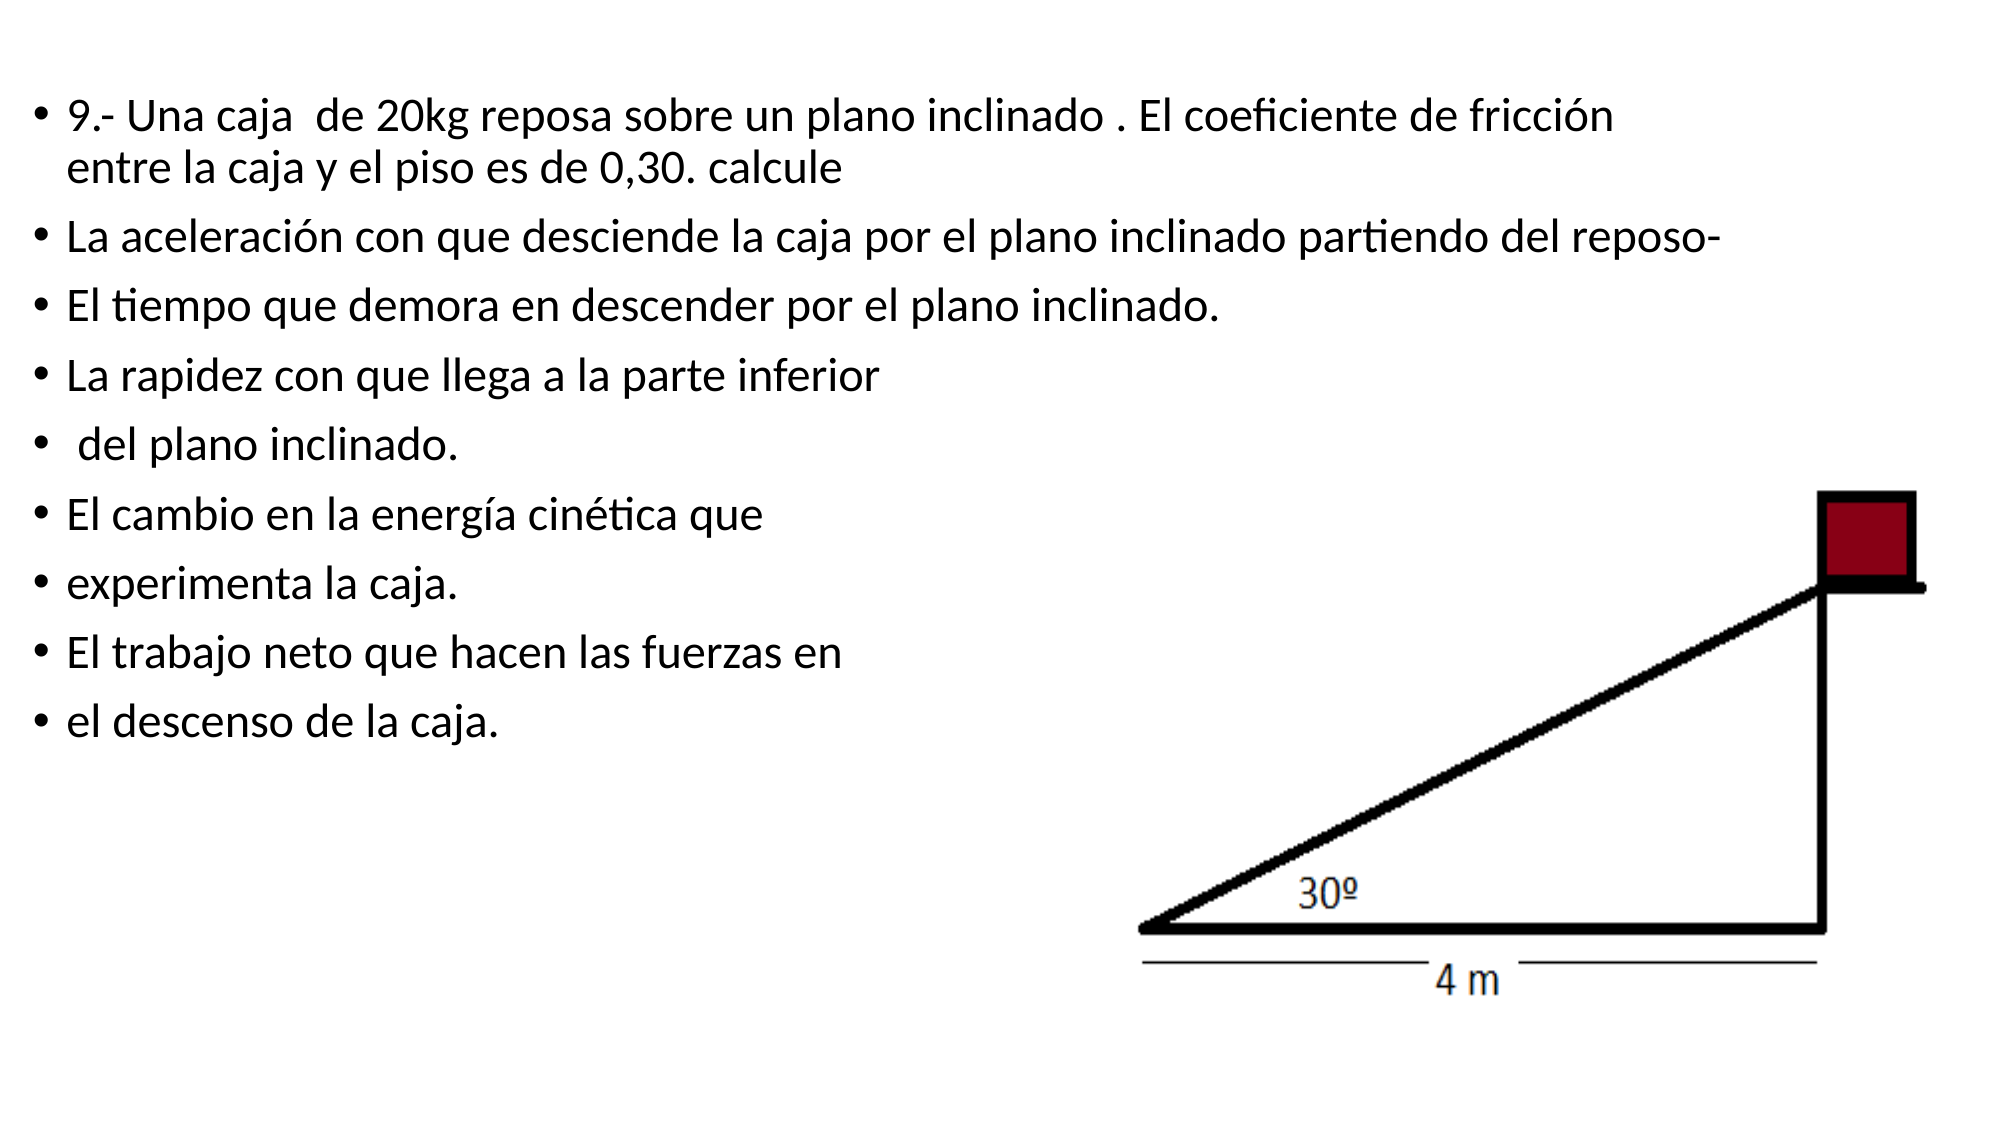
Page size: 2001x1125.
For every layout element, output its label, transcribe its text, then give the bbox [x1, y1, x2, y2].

picture [1089, 417, 1931, 1010]
list 9.- Una caja de 20kg reposa sobre un plano inclinado . El coeficiente de fricción entre la caja y el piso es de 0,30. calcule La aceleración con que desciende la caja por el plano inclinado partiendo del reposo- El tiempo que demora en descender por el plano inclinado. La rapidez con que llega a la parte inferior del plano inclinado. El cambio en la energía cinética que experimenta la caja. El trabajo neto que hacen las fuerzas en el descenso de la caja. [17, 82, 1743, 796]
